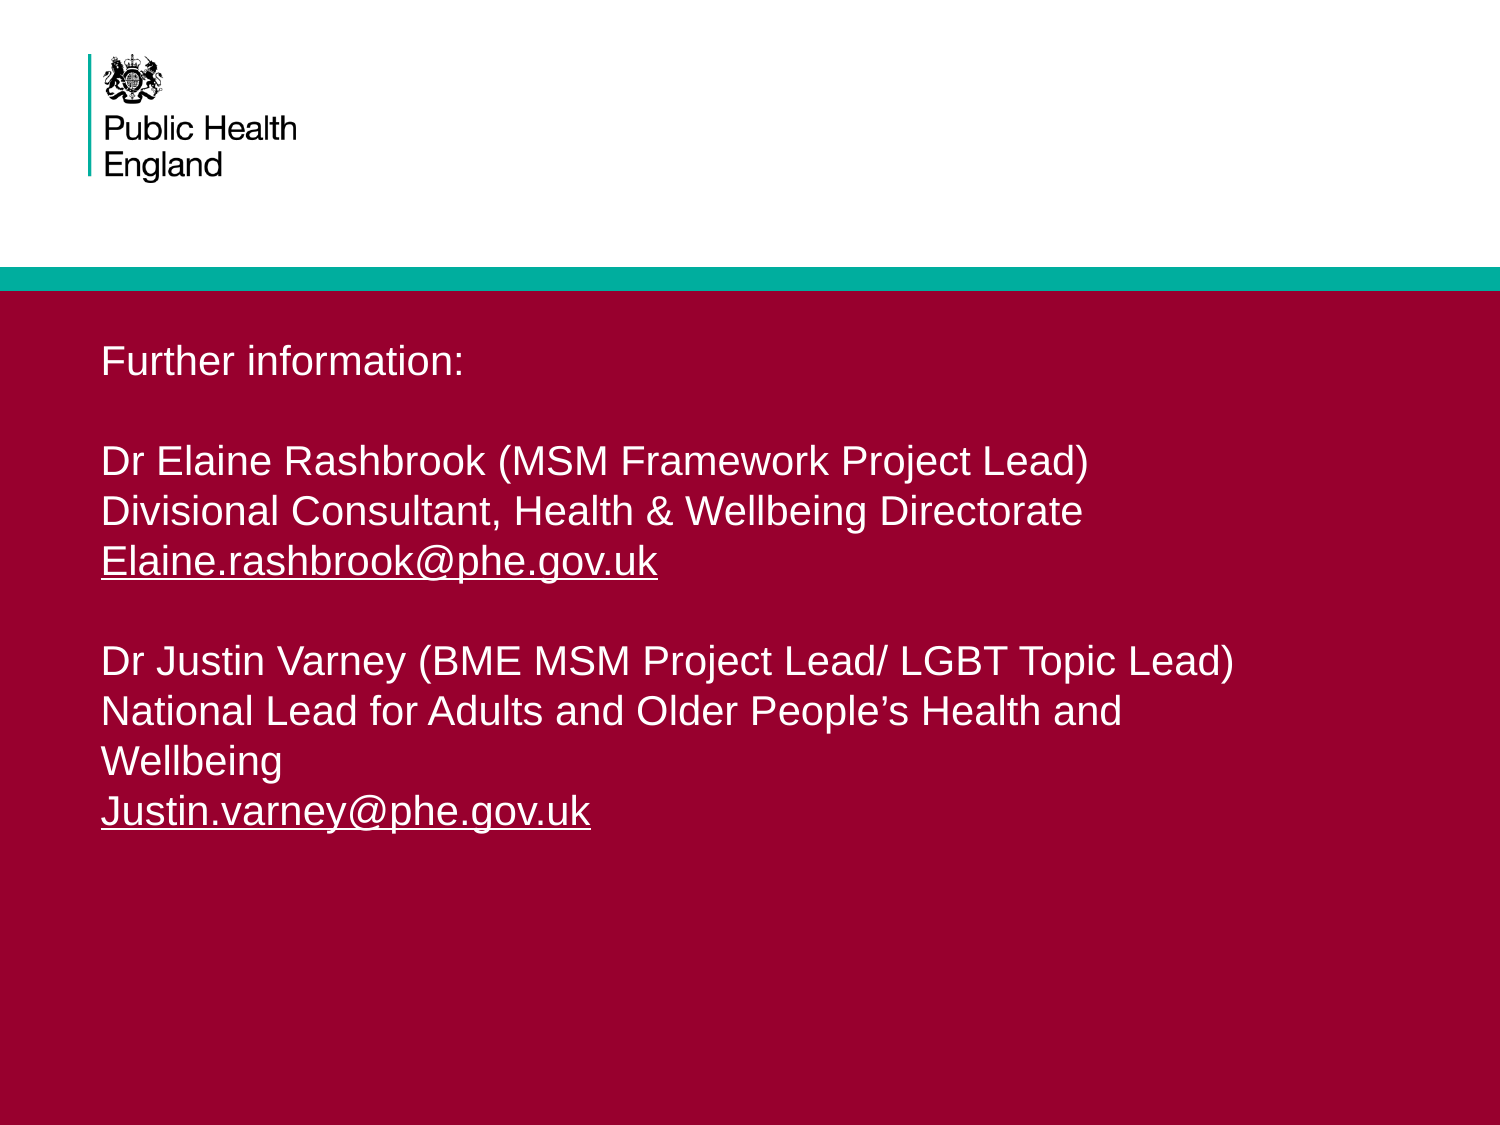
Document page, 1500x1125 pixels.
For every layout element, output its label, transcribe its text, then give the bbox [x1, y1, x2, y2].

picture [88, 54, 296, 183]
text_box Further information: Dr Elaine Rashbrook (MSM Framework Project Lead) Divisional Consultant, Health & Wellbeing Directorate Elaine.rashbrook@phe.gov.uk Dr Justin Varney (BME MSM Project Lead/ LGBT Topic Lead) National Lead for Adults and Older People’s Health and Wellbeing Justin.varney@phe.gov.uk [85, 326, 1270, 842]
